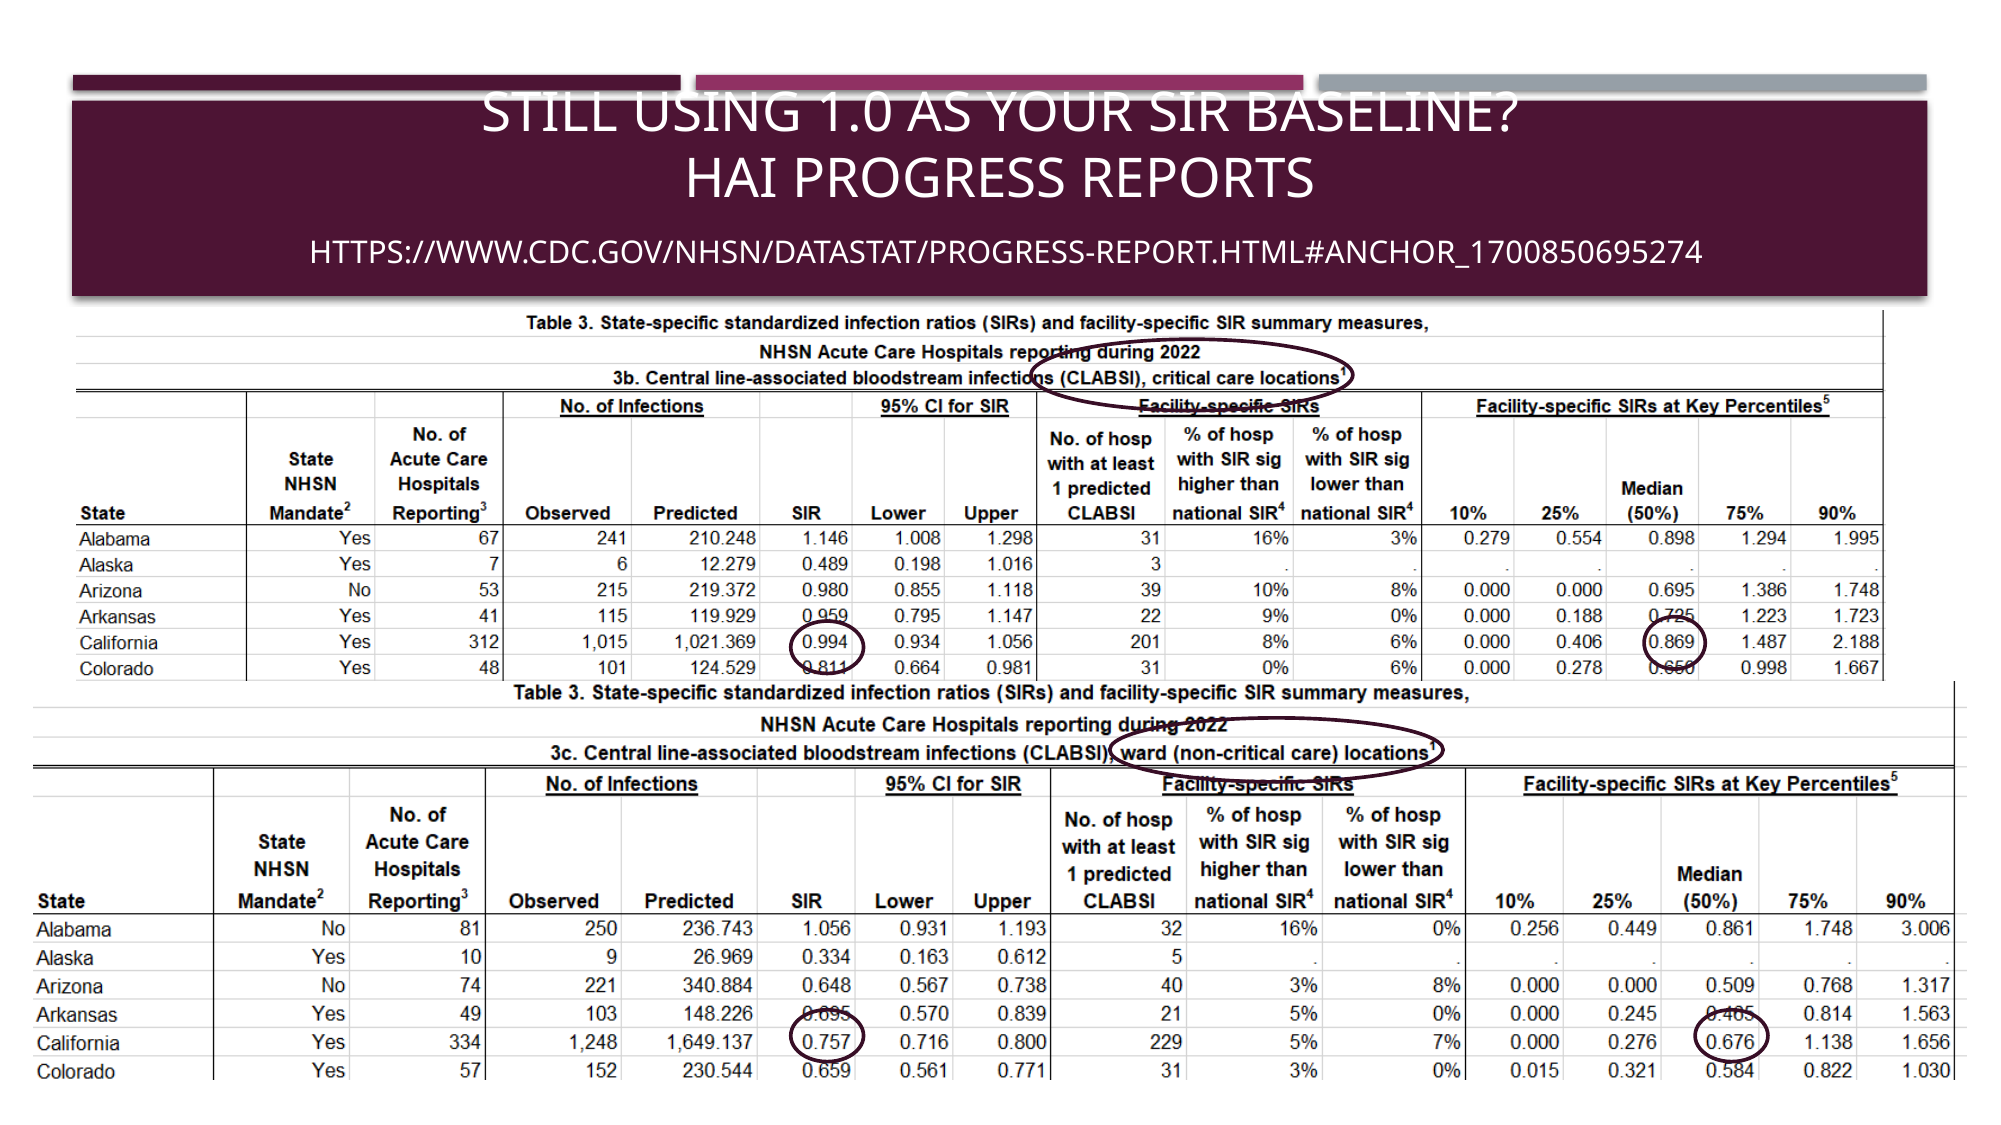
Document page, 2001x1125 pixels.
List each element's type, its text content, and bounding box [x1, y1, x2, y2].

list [75, 309, 1887, 678]
picture [33, 680, 1967, 1081]
title Still using 1.0 as your SIR baseline? HAI Progress Reports https://www.cdc.gov/nhsn/datastat/progress-report.html#anchor_1700850695274 [95, 68, 1905, 282]
